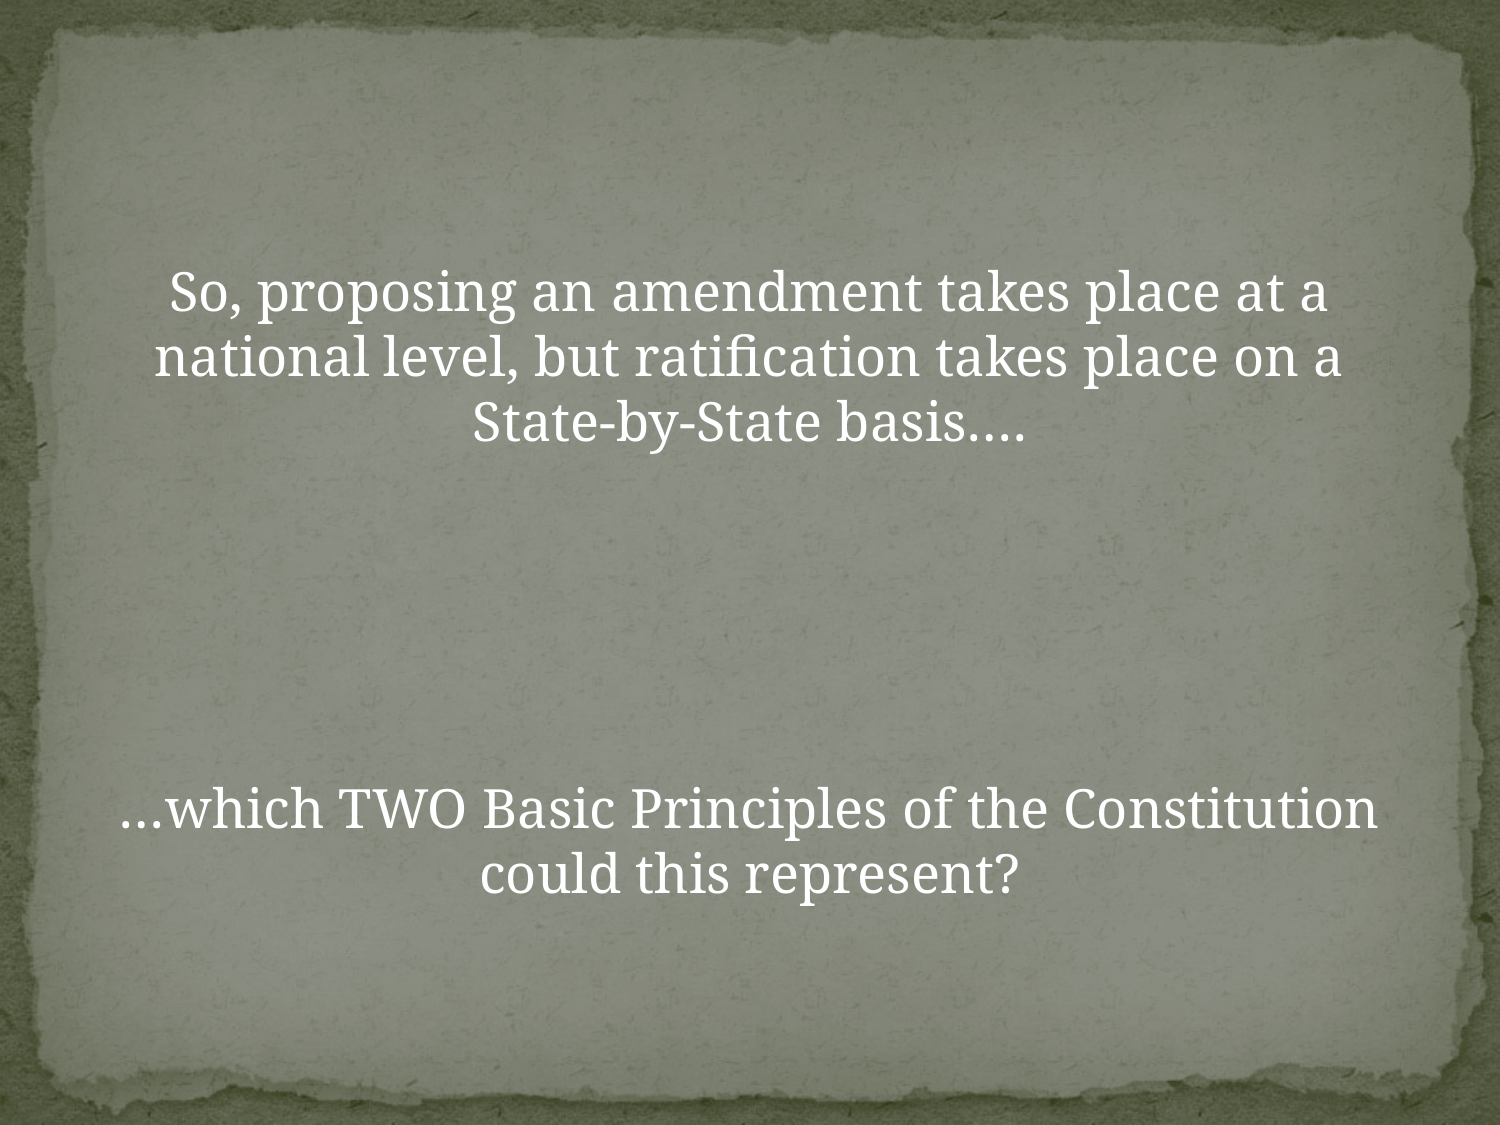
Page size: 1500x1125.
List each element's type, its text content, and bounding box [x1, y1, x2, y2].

list So, proposing an amendment takes place at a national level, but ratification takes place on a State-by-State basis…. …which TWO Basic Principles of the Constitution could this represent? [75, 249, 1425, 1000]
